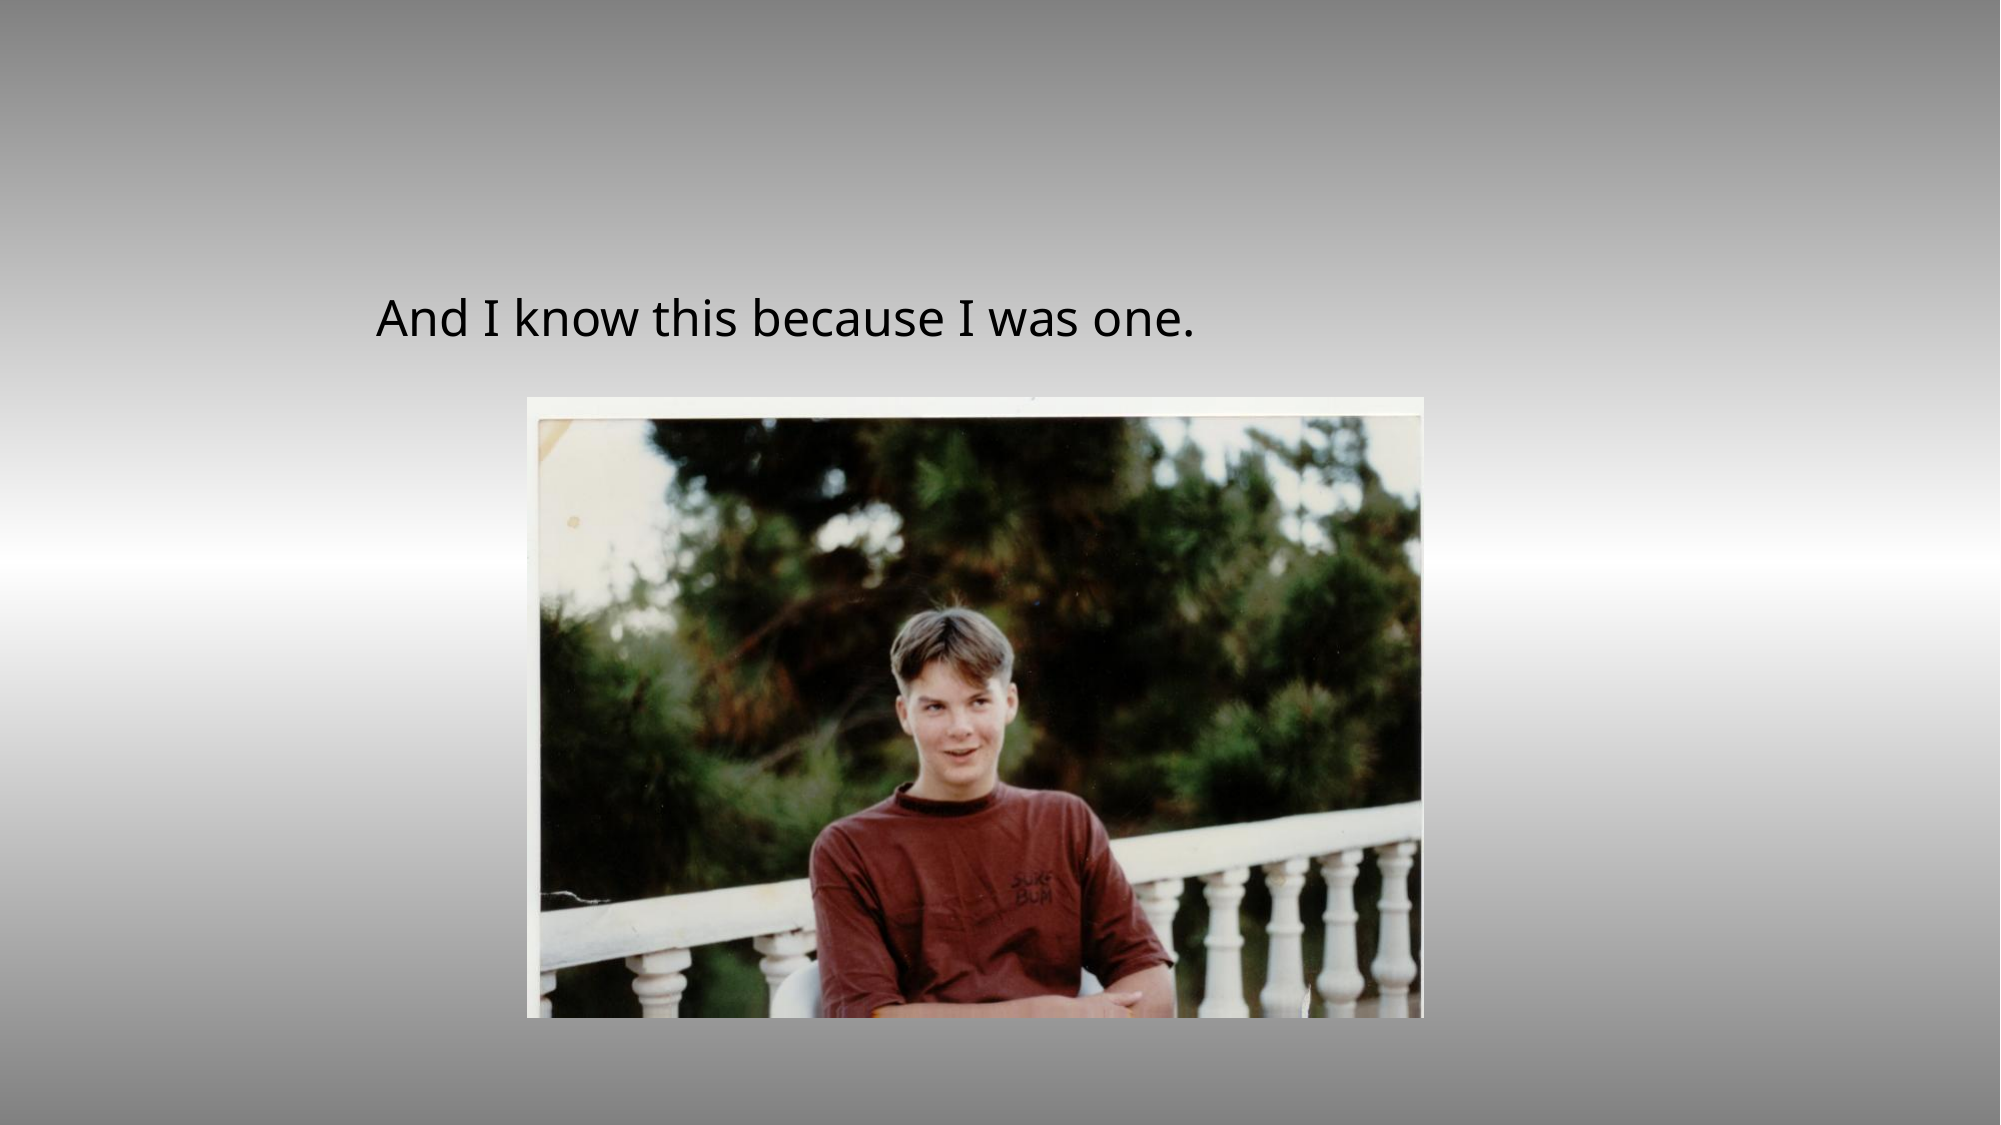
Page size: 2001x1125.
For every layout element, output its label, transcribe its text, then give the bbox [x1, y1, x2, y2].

picture [527, 396, 1424, 1018]
text_box And I know this because I was one. [362, 278, 1650, 354]
